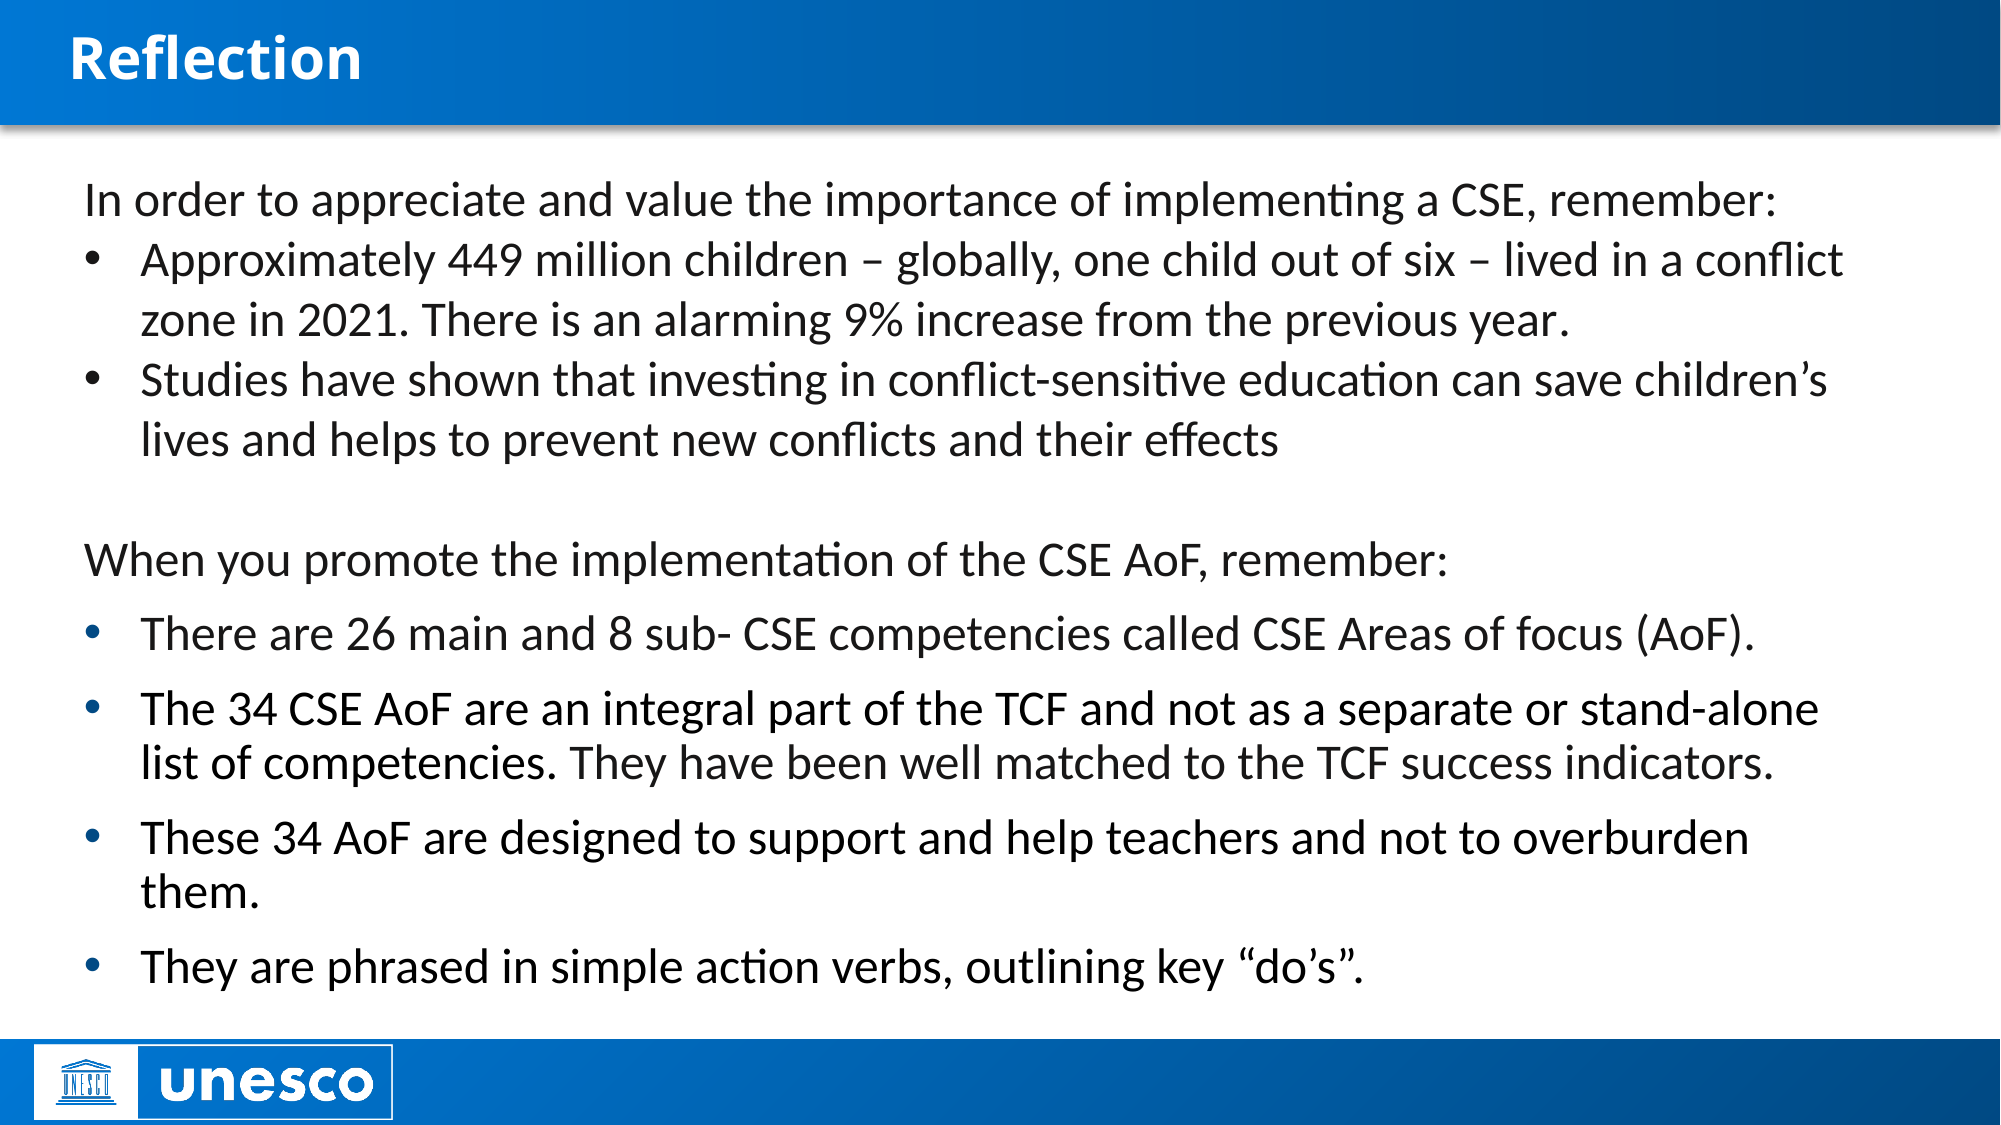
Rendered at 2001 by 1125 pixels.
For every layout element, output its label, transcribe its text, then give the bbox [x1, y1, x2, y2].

title Reflection [69, 24, 1931, 100]
text_box [494, 530, 1505, 591]
picture [34, 1044, 393, 1120]
list In order to appreciate and value the importance of implementing a CSE, remember: Approximately 449 million children – globally, one child out of six – lived in a conflict zone in 2021. There is an alarming 9% increase from the previous year. Studies have shown that investing in conflict-sensitive education can save children’s lives and helps to prevent new conflicts and their effects When you promote the implementation of the CSE AoF, remember: There are 26 main and 8 sub- CSE competencies called CSE Areas of focus (AoF). The 34 CSE AoF are an integral part of the TCF and not as a separate or stand-alone list of competencies. They have been well matched to the TCF success indicators. These 34 AoF are designed to support and help teachers and not to overburden them. They are phrased in simple action verbs, outlining key “do’s”. [69, 159, 1884, 1024]
